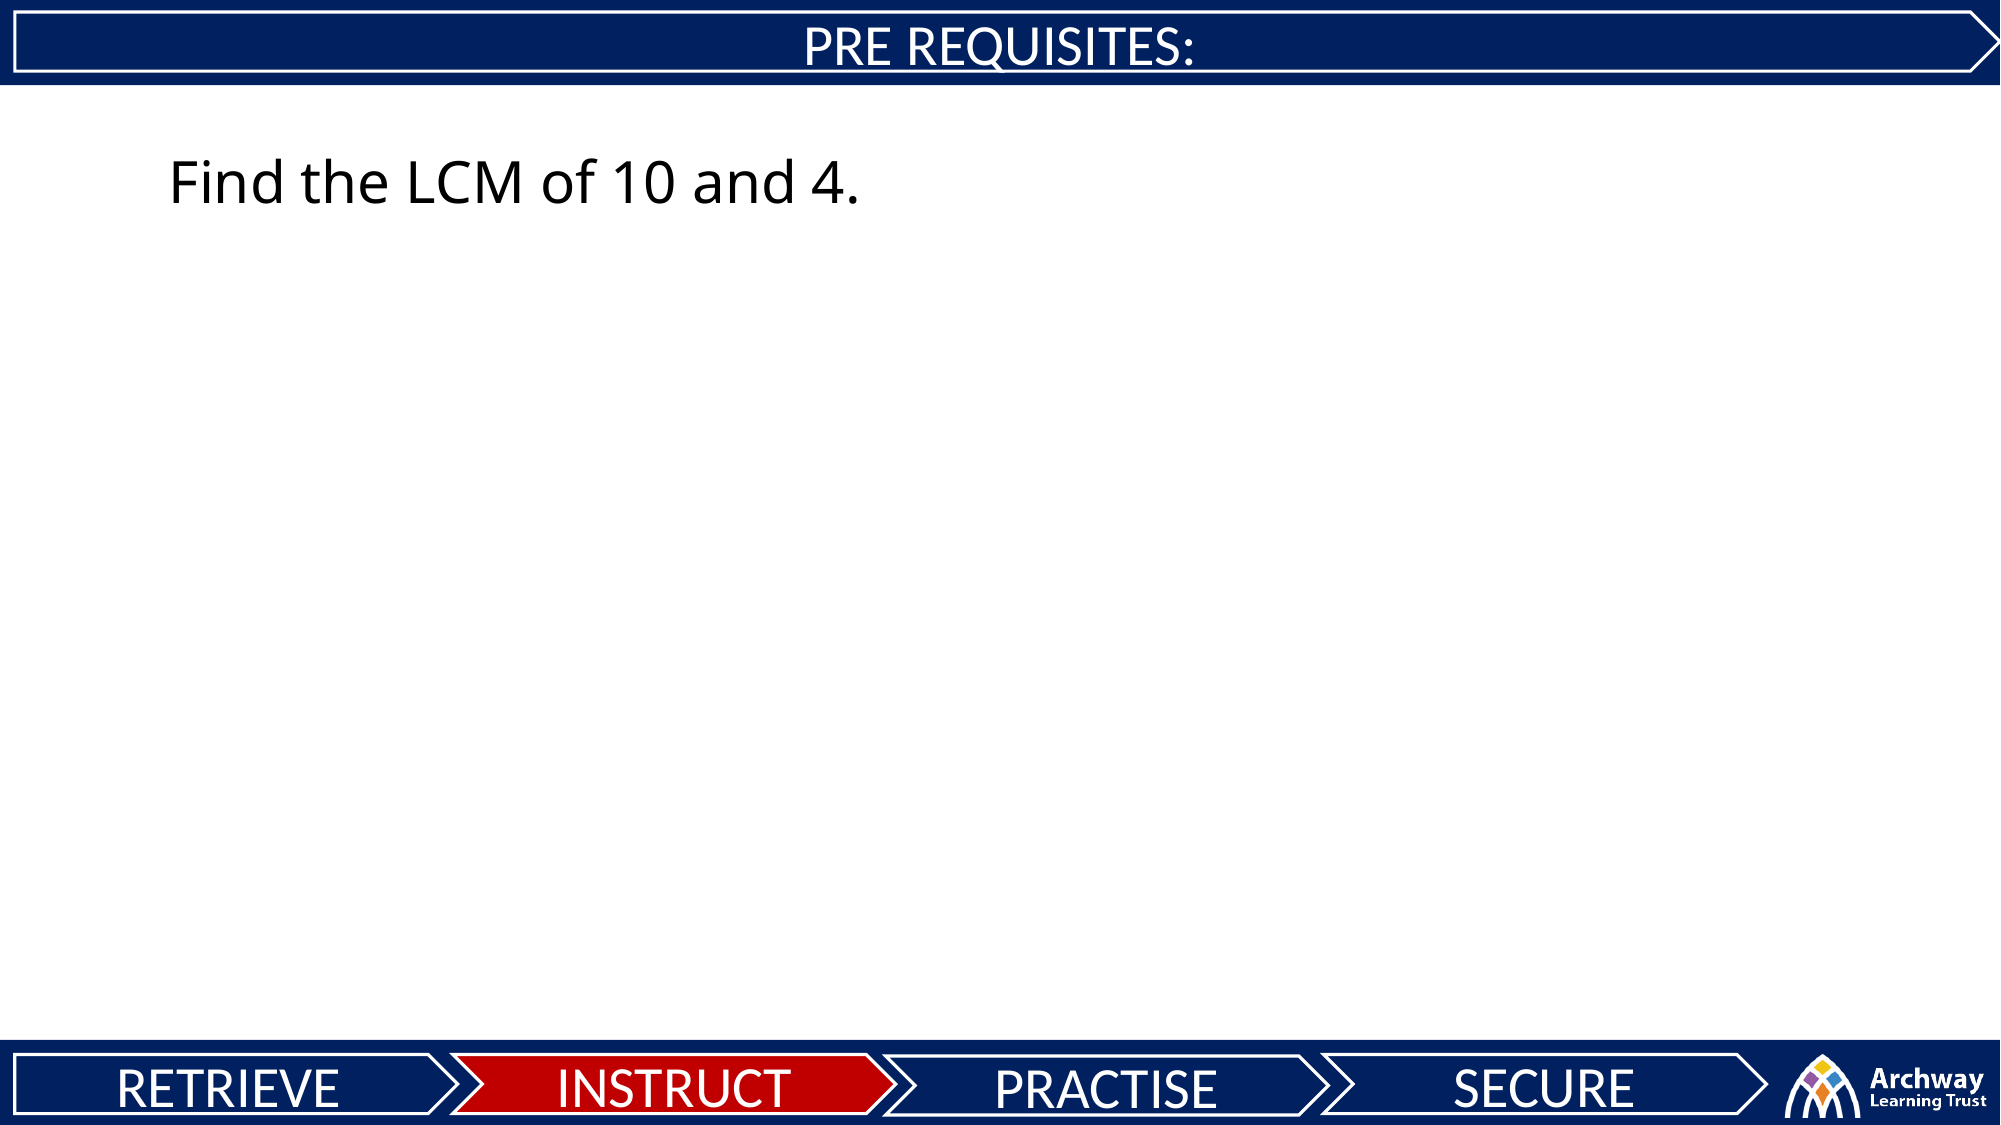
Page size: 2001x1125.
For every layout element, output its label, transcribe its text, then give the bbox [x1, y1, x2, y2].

text_box INSTRUCT [449, 1052, 898, 1116]
text_box SECURE [1319, 1052, 1769, 1116]
text_box RETRIEVE [13, 1052, 460, 1116]
text_box PRE REQUISITES: [13, 10, 2000, 73]
text_box PRACTISE [881, 1054, 1331, 1117]
text_box [0, 1038, 2000, 1125]
picture [1783, 1052, 2000, 1119]
text_box Find the LCM of 10 and 4. [154, 137, 1806, 223]
text_box [0, 0, 2000, 87]
